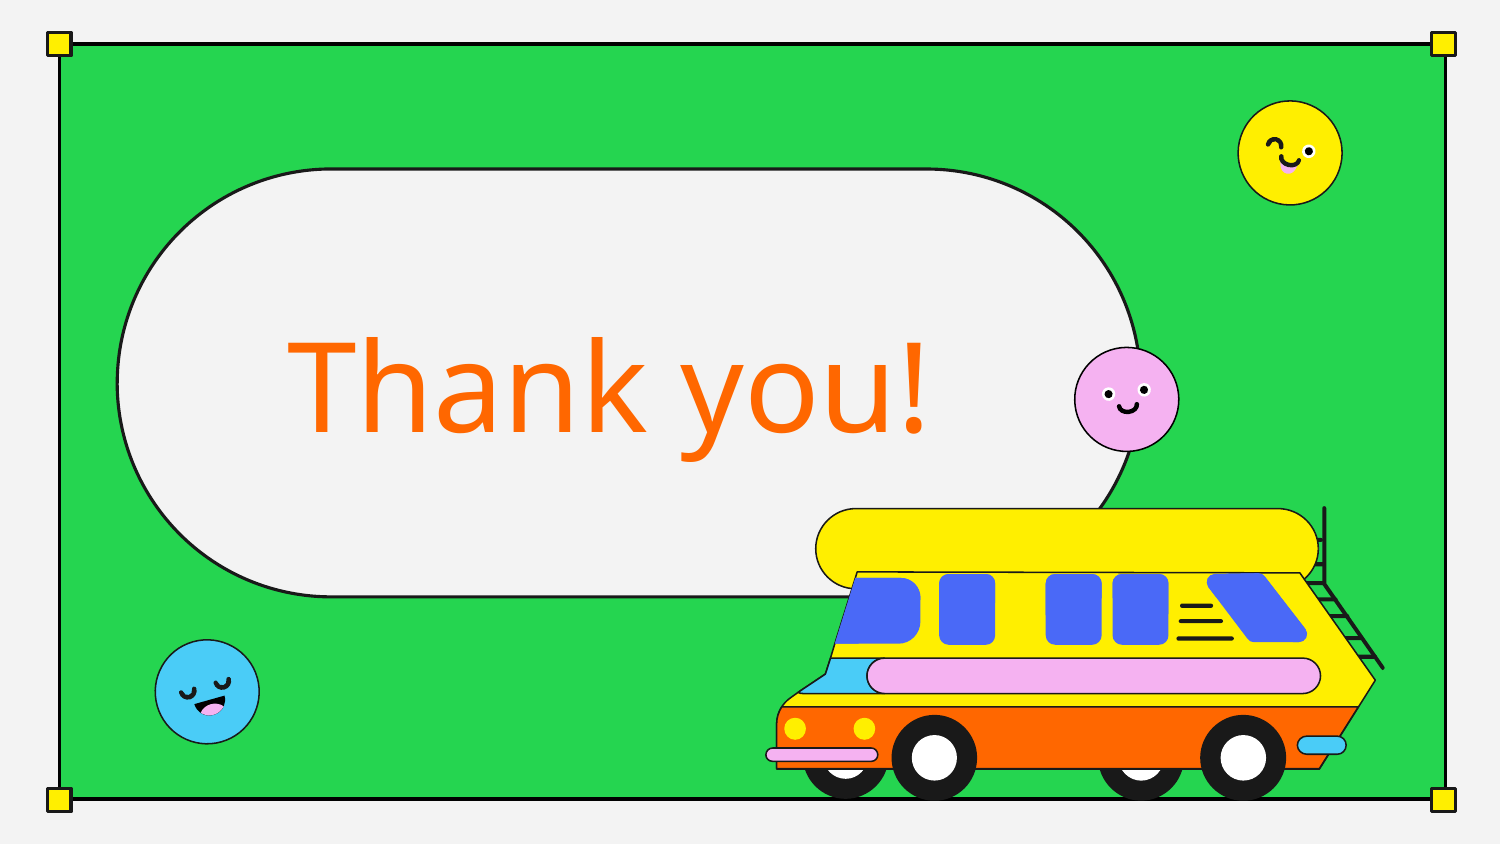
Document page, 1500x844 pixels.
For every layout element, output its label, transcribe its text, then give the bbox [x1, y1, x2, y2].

title Thank you! [210, 235, 1008, 531]
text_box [765, 505, 1386, 802]
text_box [1074, 347, 1180, 452]
